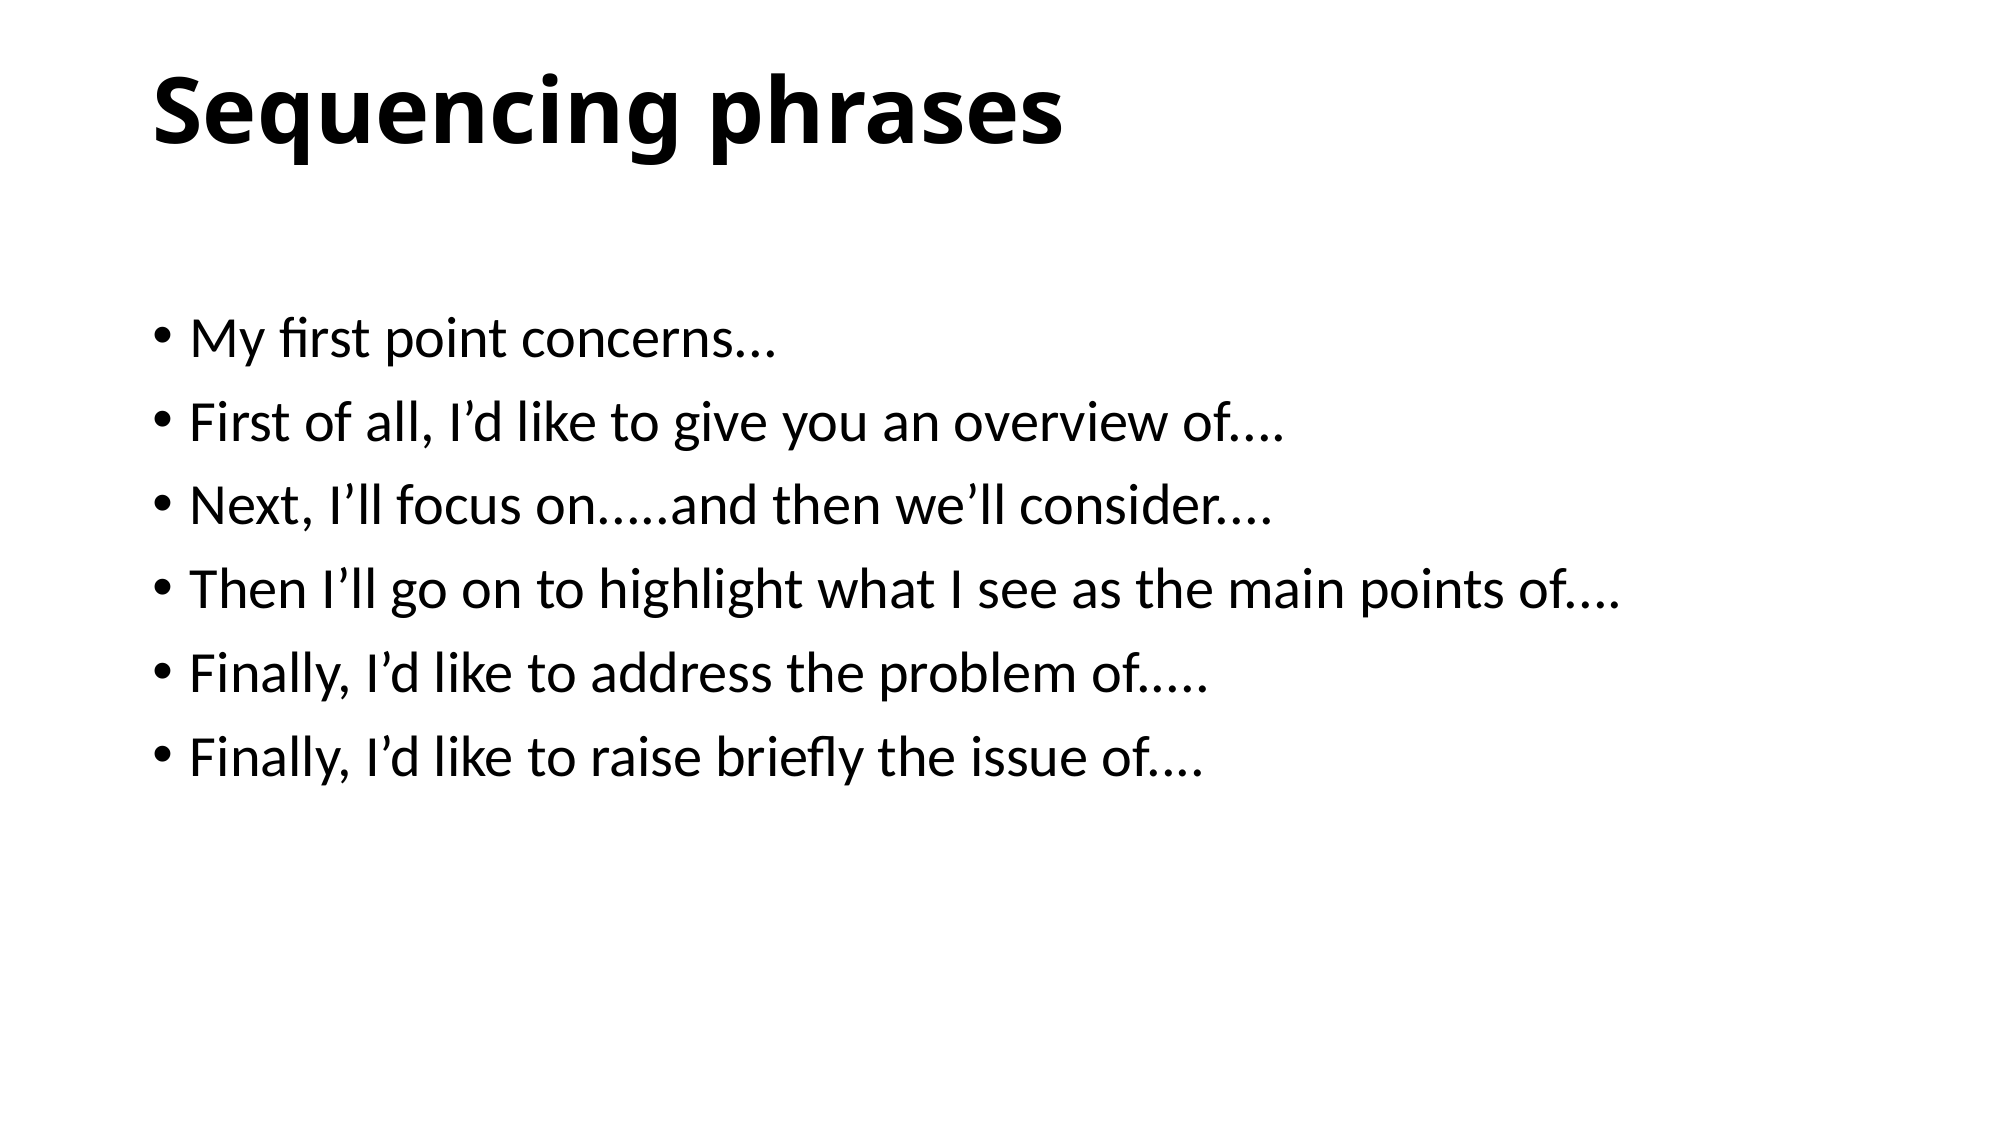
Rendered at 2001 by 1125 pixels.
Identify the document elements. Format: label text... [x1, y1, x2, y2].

list My first point concerns... First of all, I’d like to give you an overview of.... Next, I’ll focus on.....and then we’ll consider.... Then I’ll go on to highlight what I see as the main points of.... Finally, I’d like to address the problem of..... Finally, I’d like to raise briefly the issue of.... [137, 299, 1863, 1014]
title Sequencing phrases [137, 59, 1863, 278]
